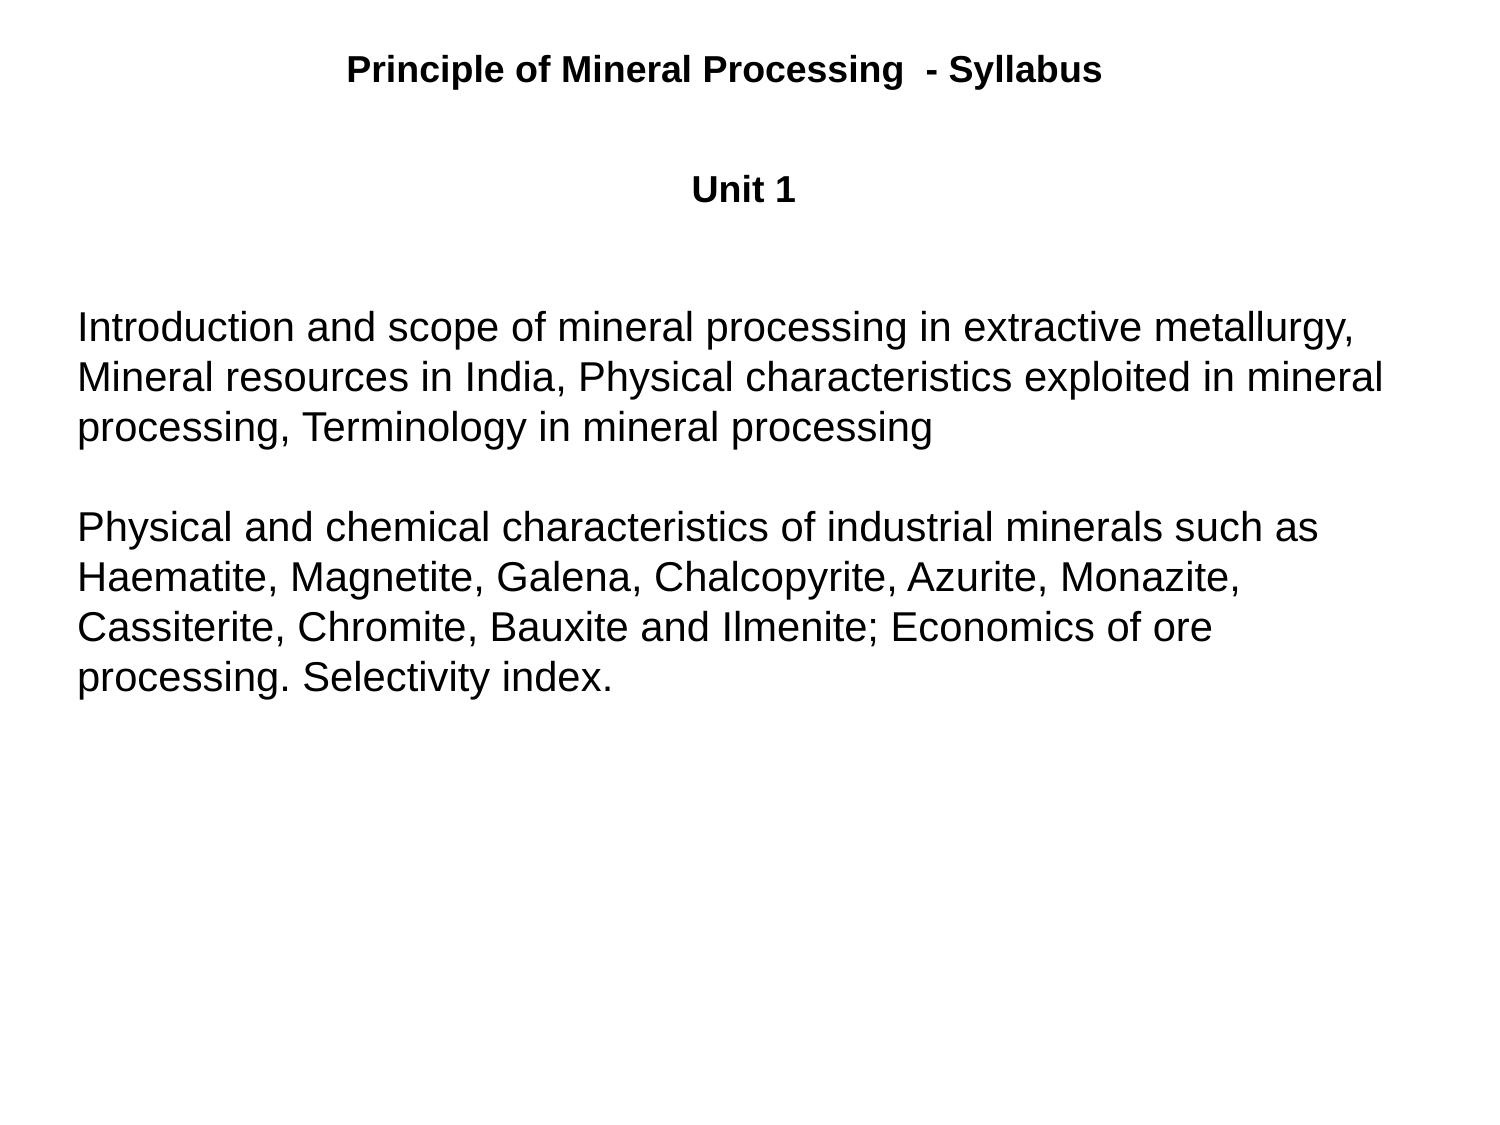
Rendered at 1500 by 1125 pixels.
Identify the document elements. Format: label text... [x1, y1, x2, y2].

text_box Principle of Mineral Processing - Syllabus [300, 37, 1150, 98]
text_box Unit 1 Introduction and scope of mineral processing in extractive metallurgy, Mineral resources in India, Physical characteristics exploited in mineral processing, Terminology in mineral processing Physical and chemical characteristics of industrial minerals such as Haematite, Magnetite, Galena, Chalcopyrite, Azurite, Monazite, Cassiterite, Chromite, Bauxite and Ilmenite; Economics of ore processing. Selectivity index. [62, 112, 1425, 858]
